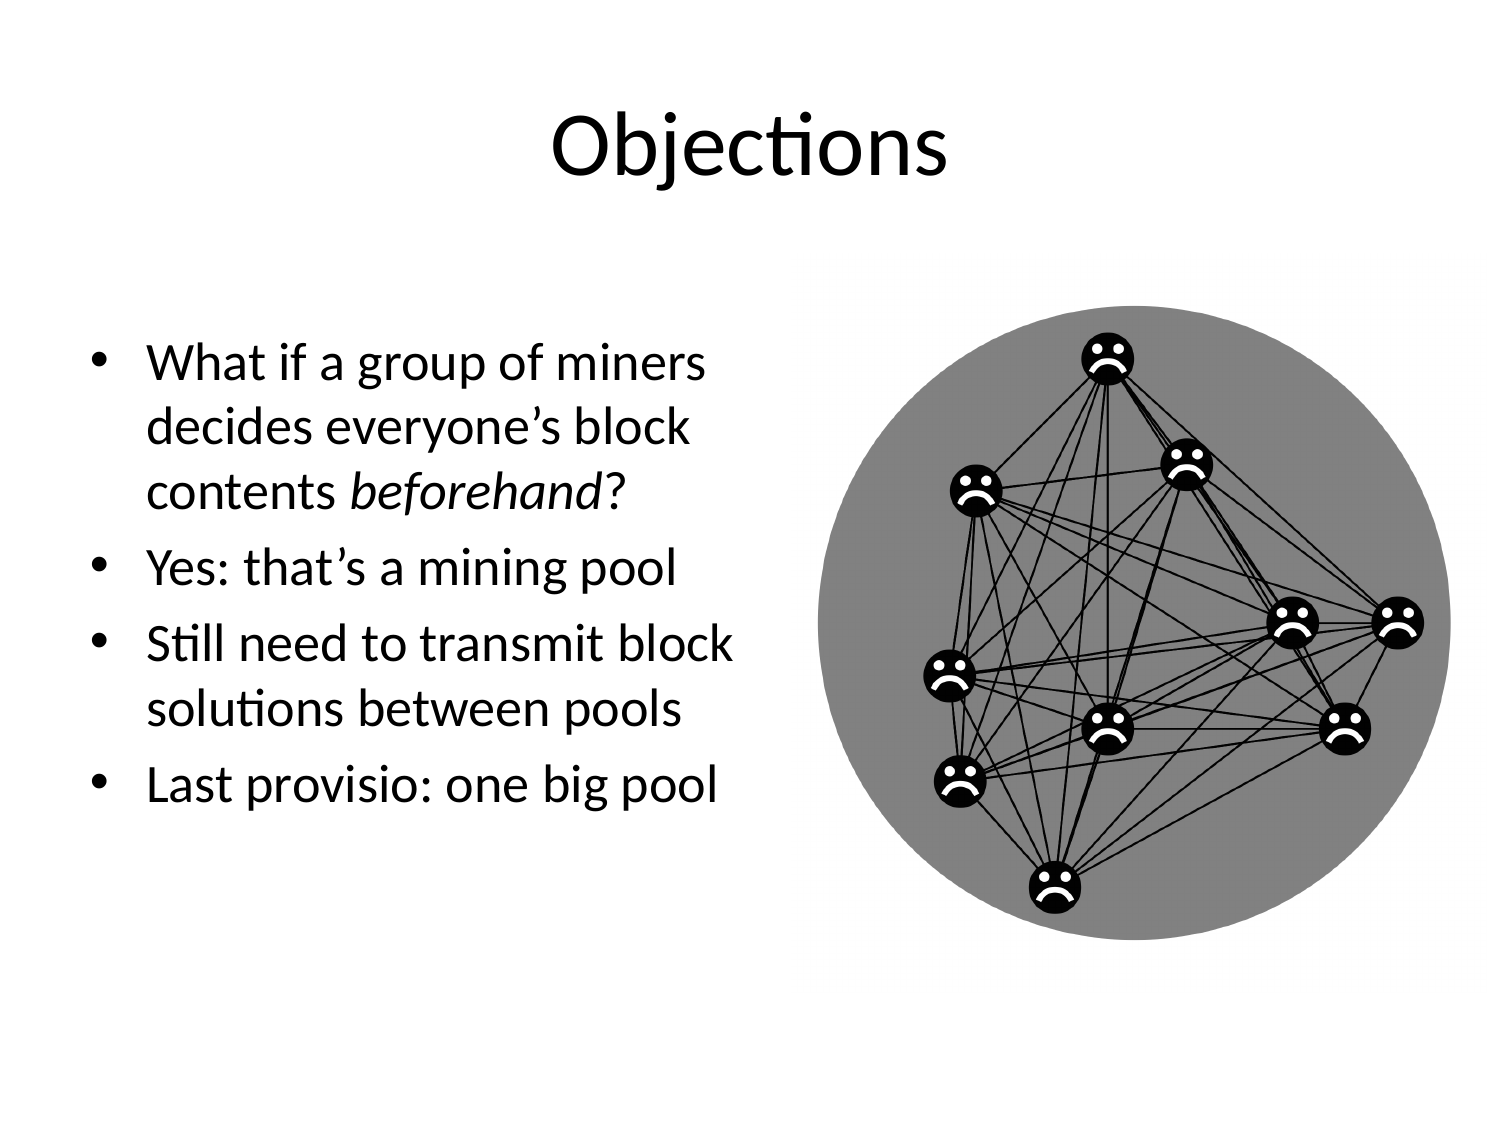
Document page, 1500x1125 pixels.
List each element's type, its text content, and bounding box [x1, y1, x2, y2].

text_box What if a group of miners decides everyone’s block contents beforehand? Yes: that’s a mining pool Still need to transmit block solutions between pools Last provisio: one big pool [75, 318, 778, 1061]
picture [791, 253, 1488, 993]
title Objections [75, 45, 1425, 233]
